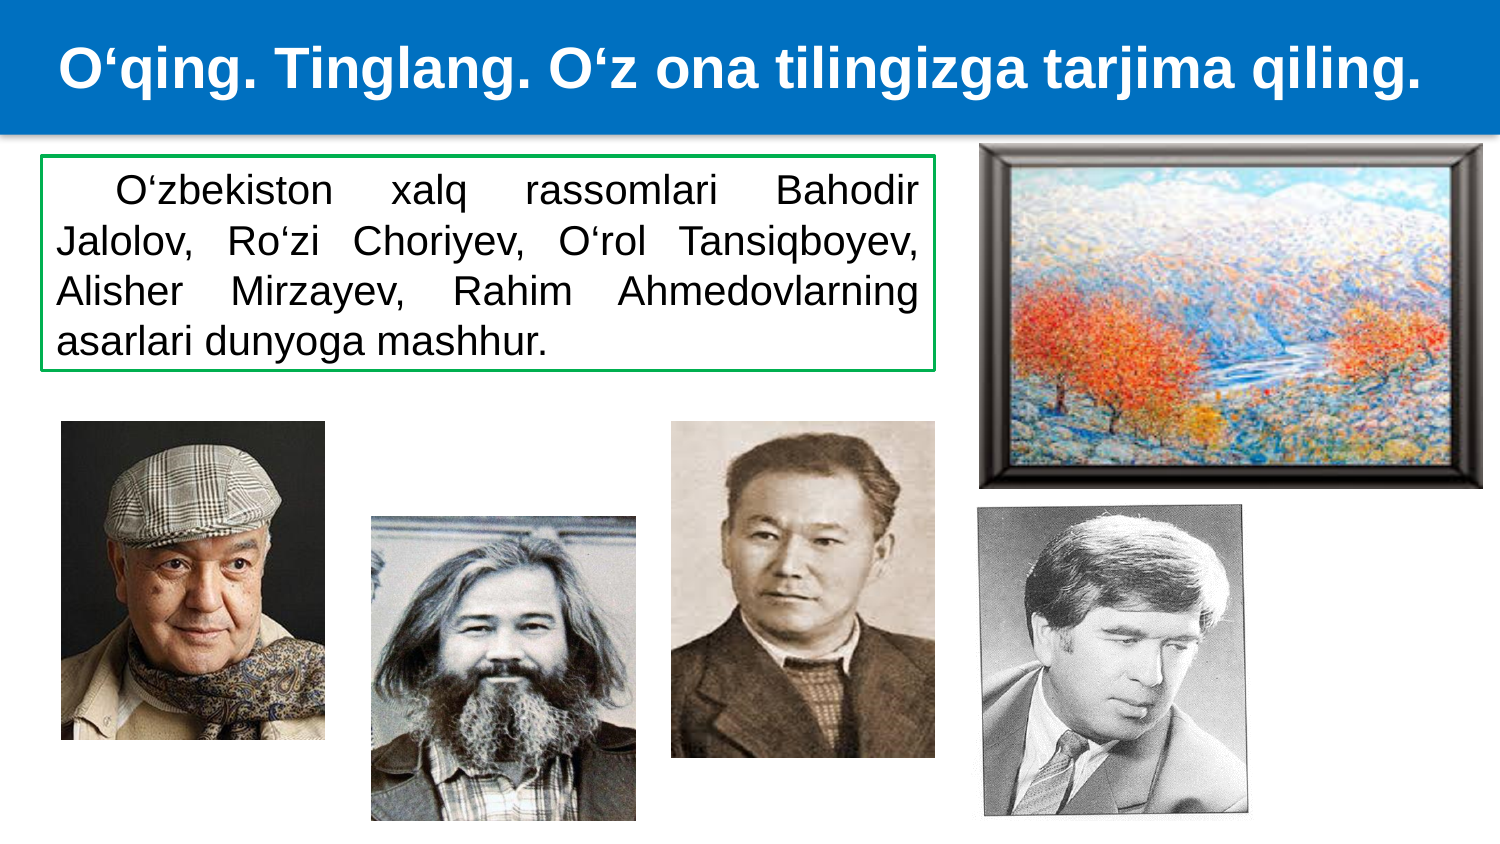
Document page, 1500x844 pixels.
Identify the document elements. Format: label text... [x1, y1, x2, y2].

picture [60, 421, 325, 740]
picture [371, 516, 636, 822]
picture [970, 496, 1255, 822]
text_box O‘zbekiston xalq rassomlari Bahodir Jalolov, Ro‘zi Choriyev, O‘rol Tansiqboyev, Alisher Mirzayev, Rahim Ahmedovlarning asarlari dunyoga mashhur. [41, 156, 935, 371]
text_box O‘qing. Tinglang. O‘z ona tilingizga tarjima qiling. [29, 22, 1483, 108]
picture [671, 420, 935, 758]
text_box [0, 0, 1500, 135]
picture [979, 143, 1483, 489]
